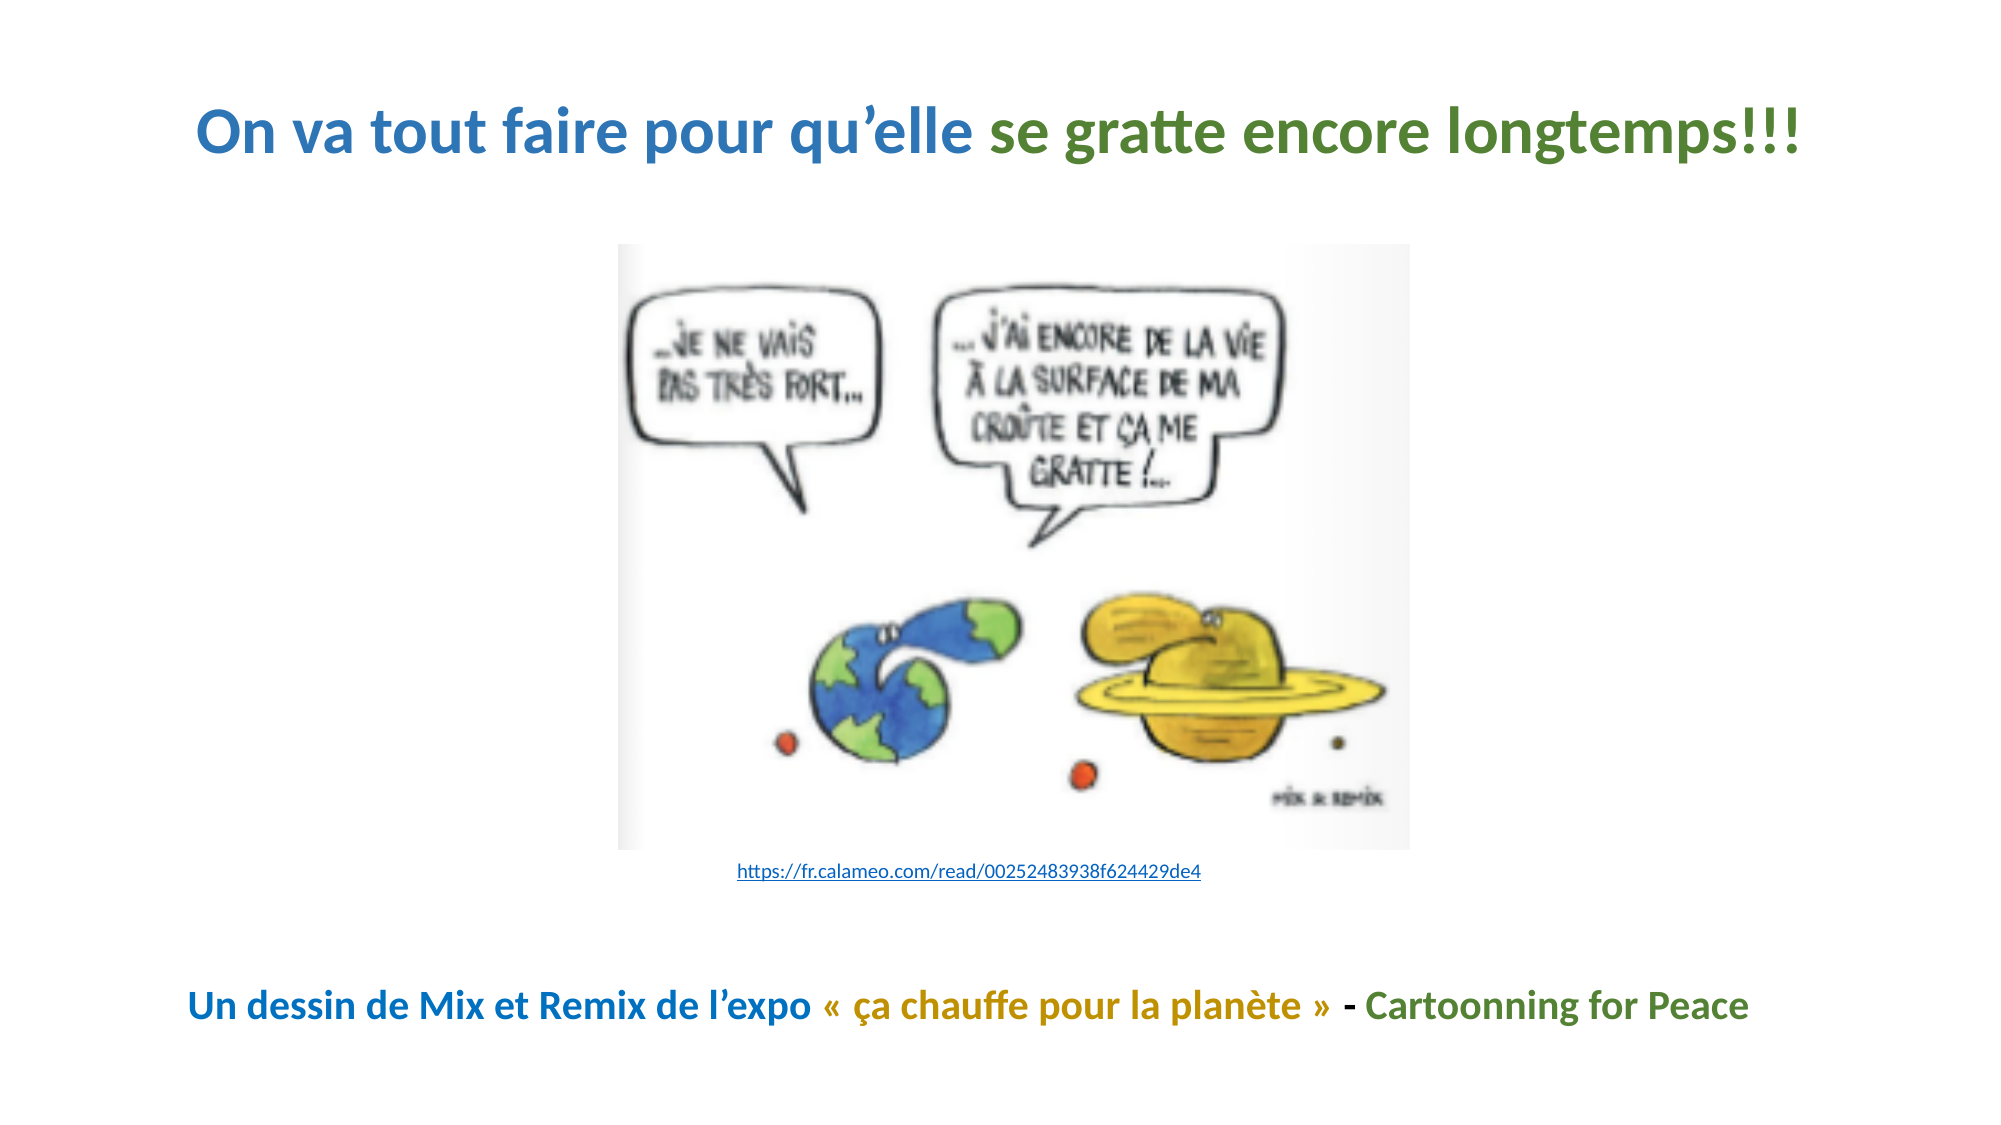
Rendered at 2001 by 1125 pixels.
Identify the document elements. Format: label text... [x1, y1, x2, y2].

picture [618, 244, 1410, 850]
text_box On va tout faire pour qu’elle se gratte encore longtemps!!! [172, 79, 1828, 175]
text_box https://fr.calameo.com/read/00252483938f624429de4 [722, 850, 1217, 935]
text_box Un dessin de Mix et Remix de l’expo « ça chauffe pour la planète » - Cartoonning for Peace [172, 970, 1805, 1036]
